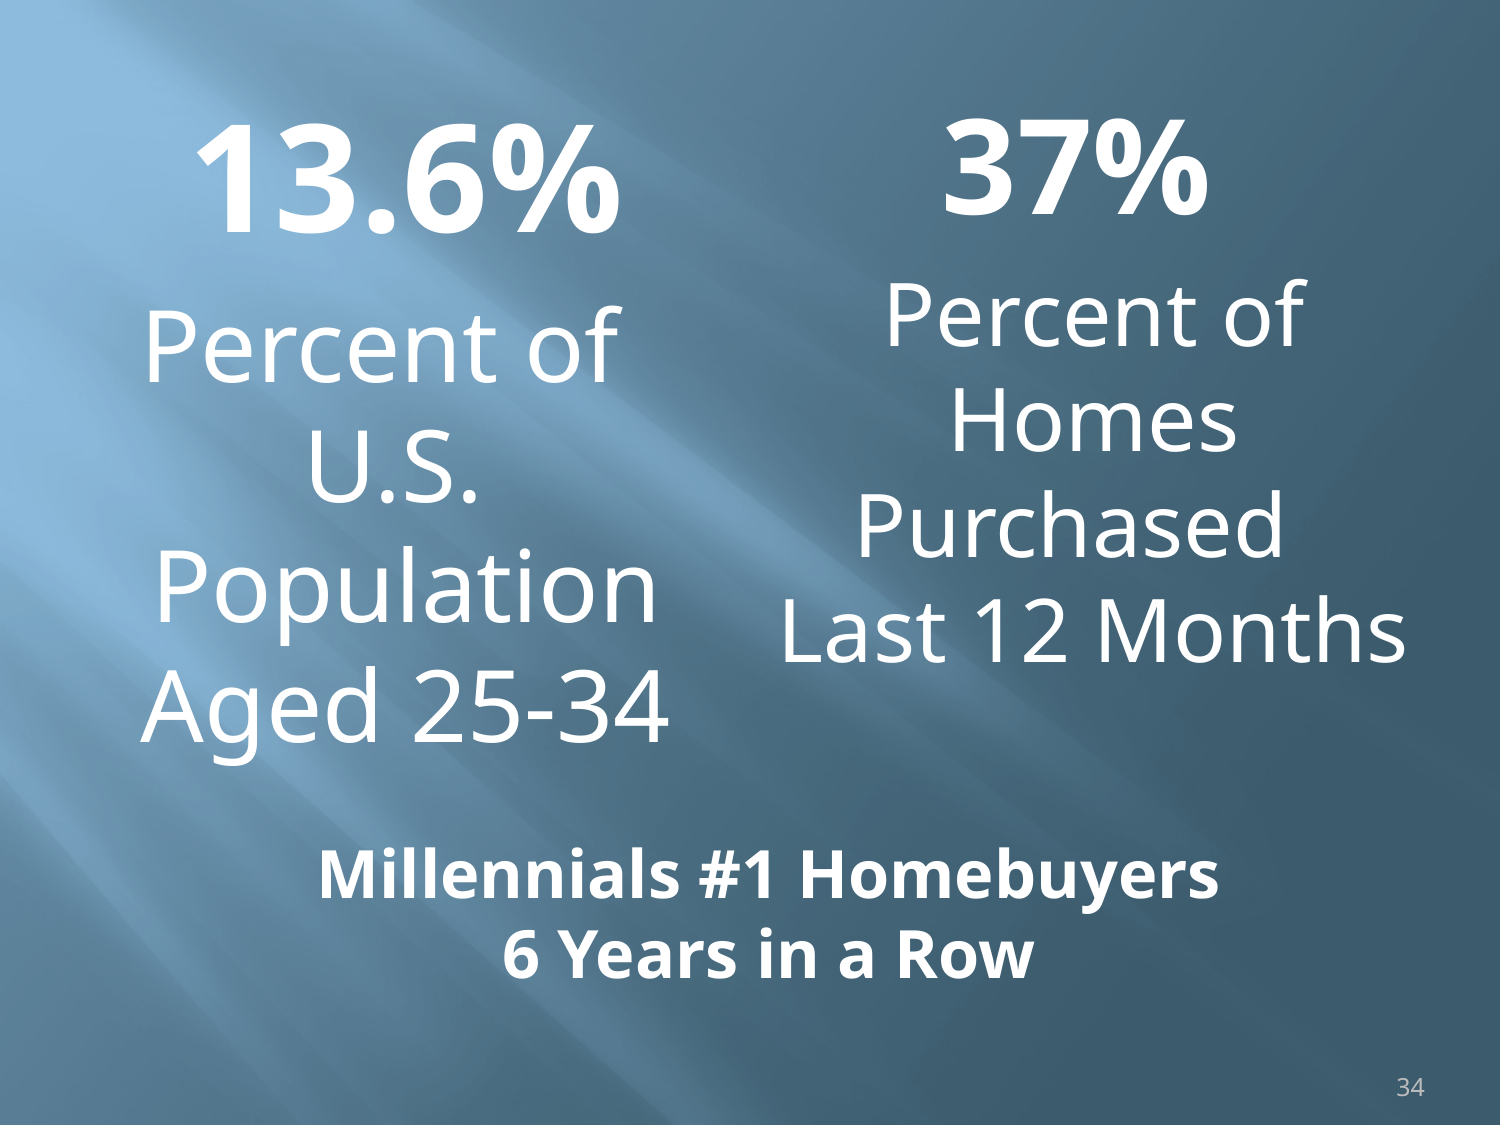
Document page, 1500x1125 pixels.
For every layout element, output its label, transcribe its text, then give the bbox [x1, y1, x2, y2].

list 37% Percent of Homes Purchased Last 12 Months [762, 75, 1425, 775]
slide_number 34 [1299, 1052, 1425, 1113]
text_box Millennials #1 Homebuyers 6 Years in a Row [175, 824, 1363, 1000]
list 13.6% Percent of U.S. Population Aged 25-34 [75, 75, 738, 788]
